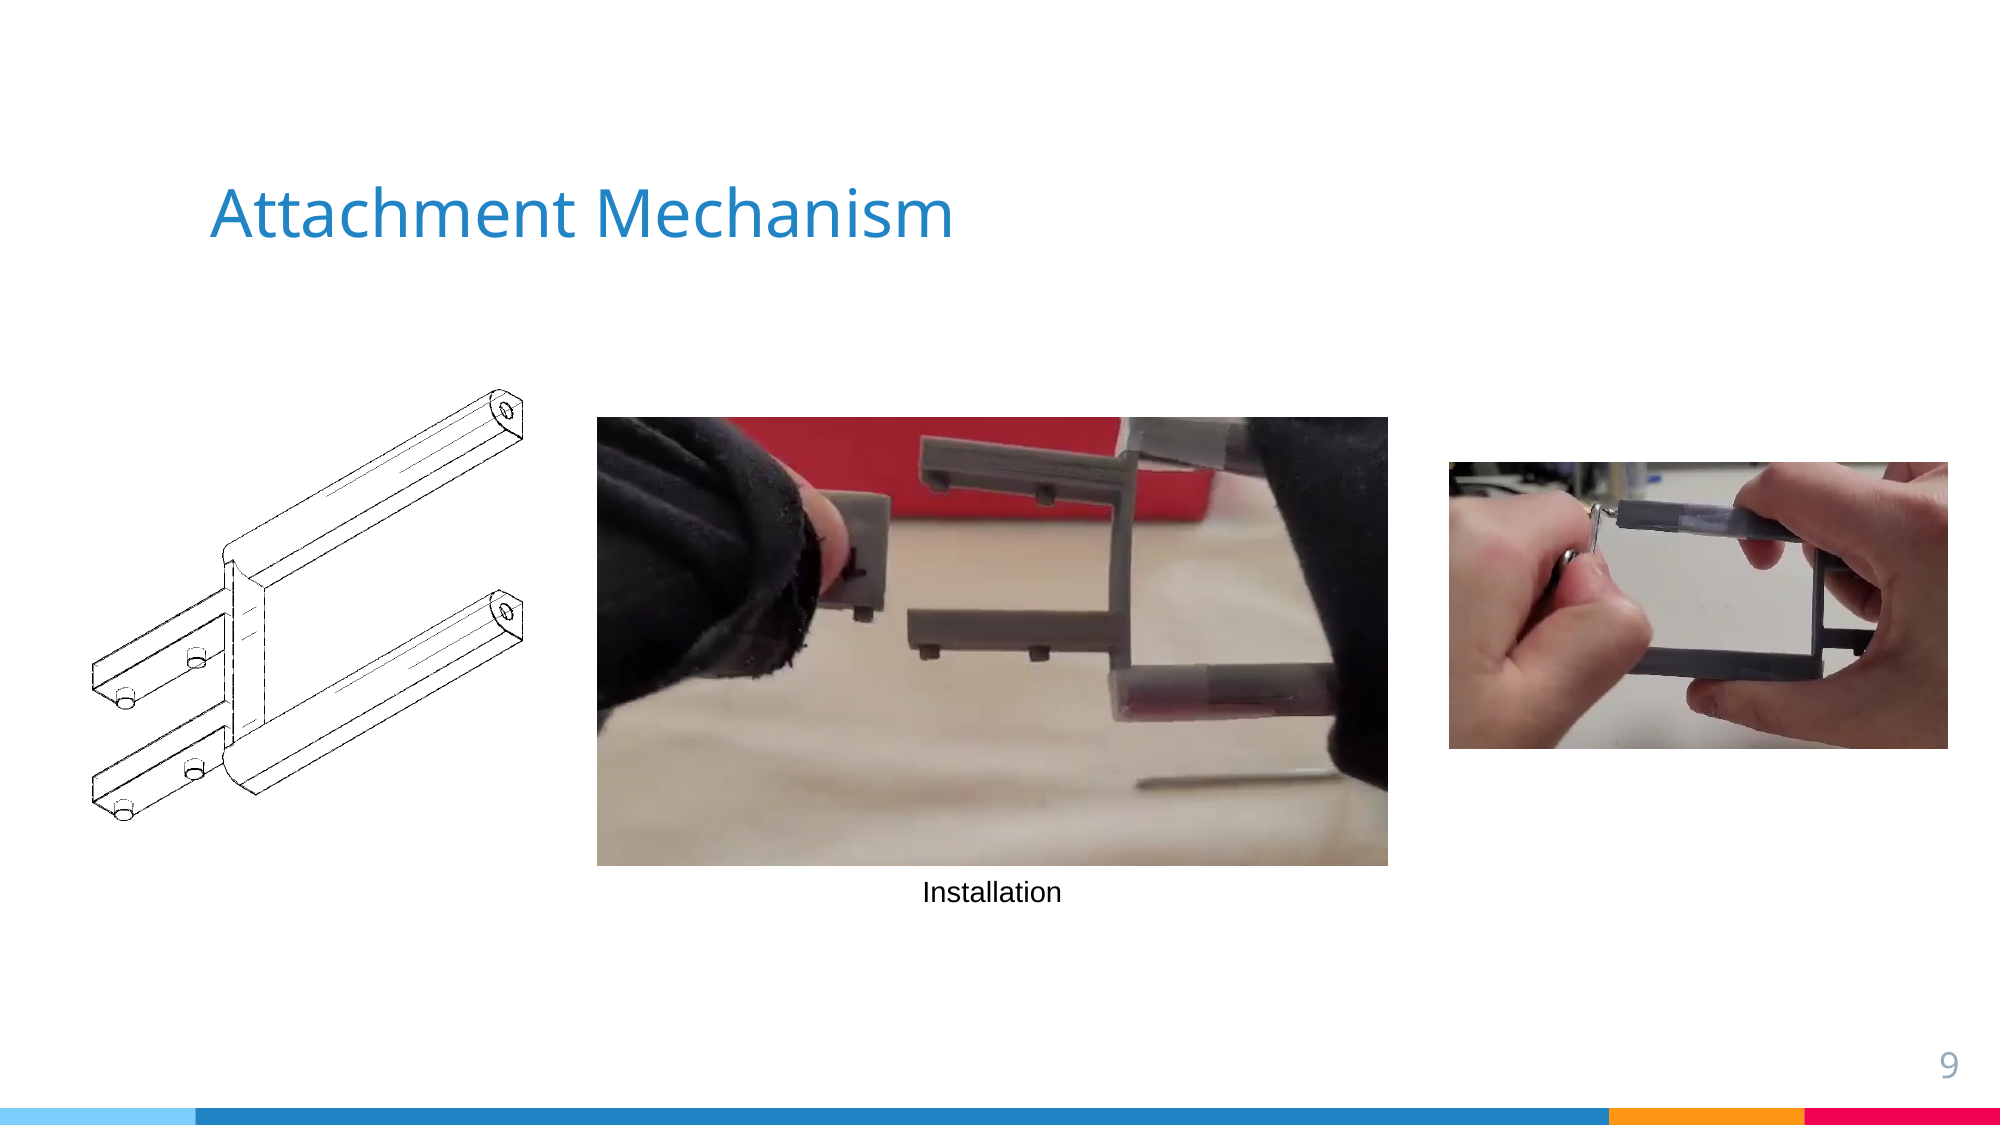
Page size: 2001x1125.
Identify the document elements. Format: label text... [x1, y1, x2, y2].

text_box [1448, 461, 1949, 750]
slide_number 9 [1854, 1027, 1975, 1096]
title Attachment Mechanism [195, 78, 1609, 266]
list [62, 381, 537, 831]
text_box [596, 416, 1389, 917]
